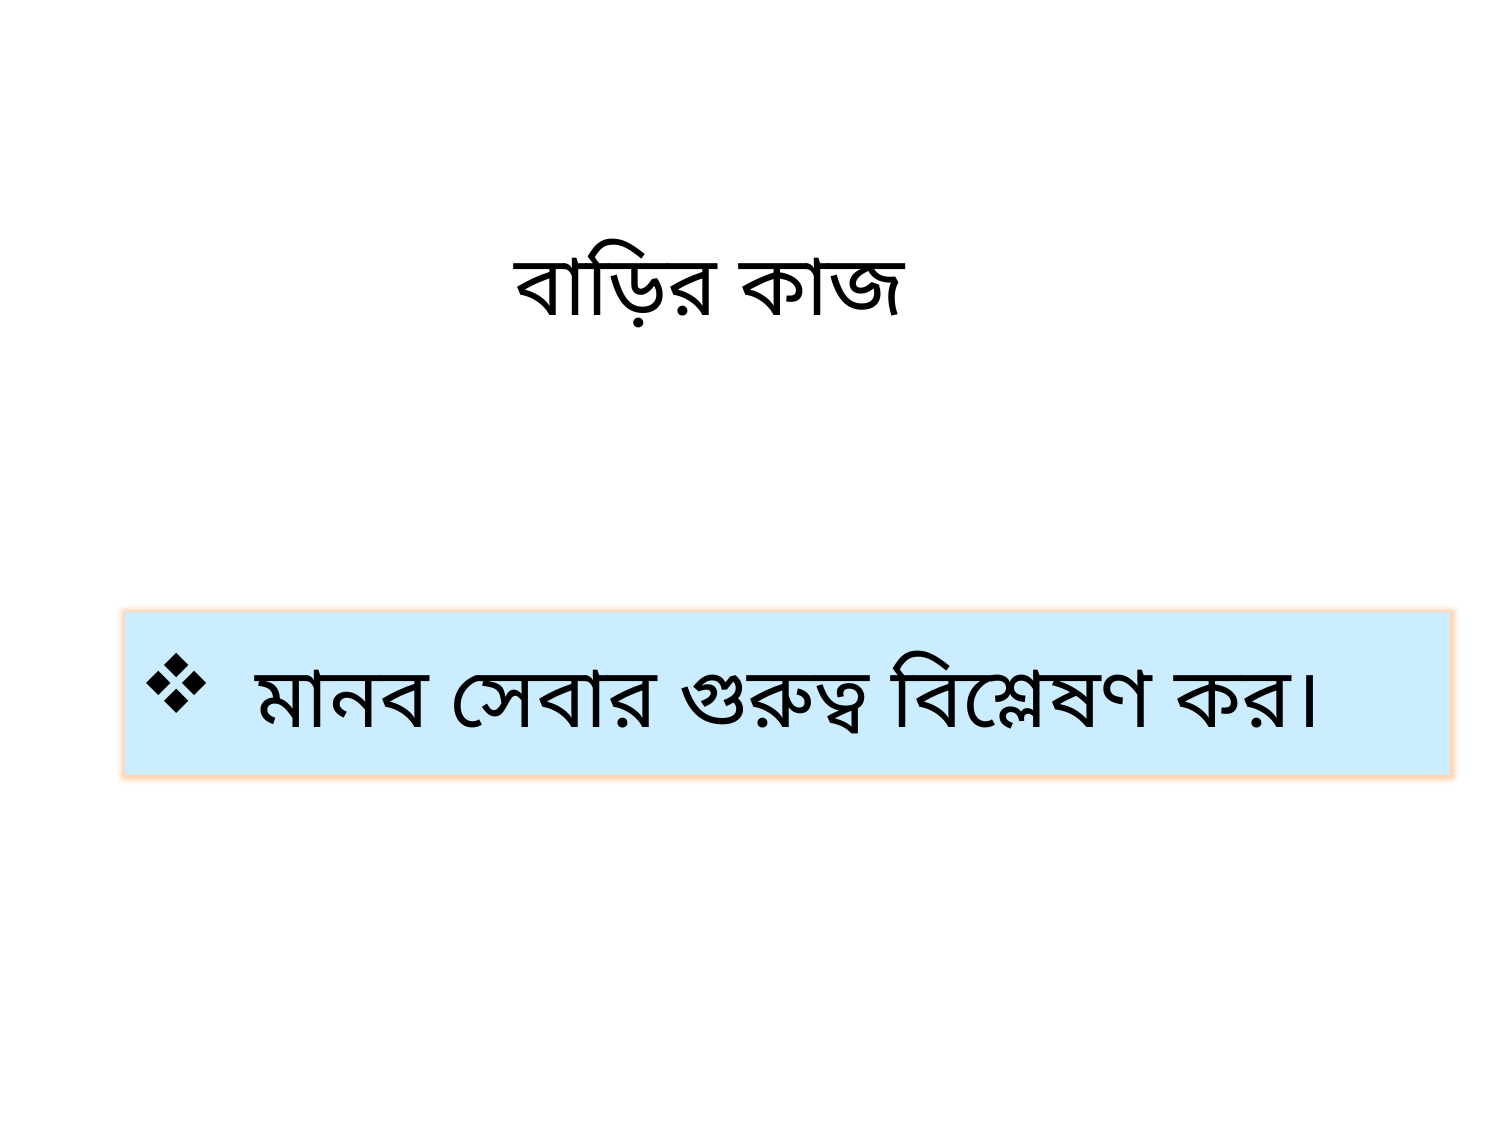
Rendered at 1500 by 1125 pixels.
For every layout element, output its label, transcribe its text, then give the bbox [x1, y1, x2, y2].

text_box বাড়ির কাজ [500, 224, 1050, 340]
text_box মানব সেবার গুরুত্ব বিশ্লেষণ কর। [123, 610, 1452, 777]
